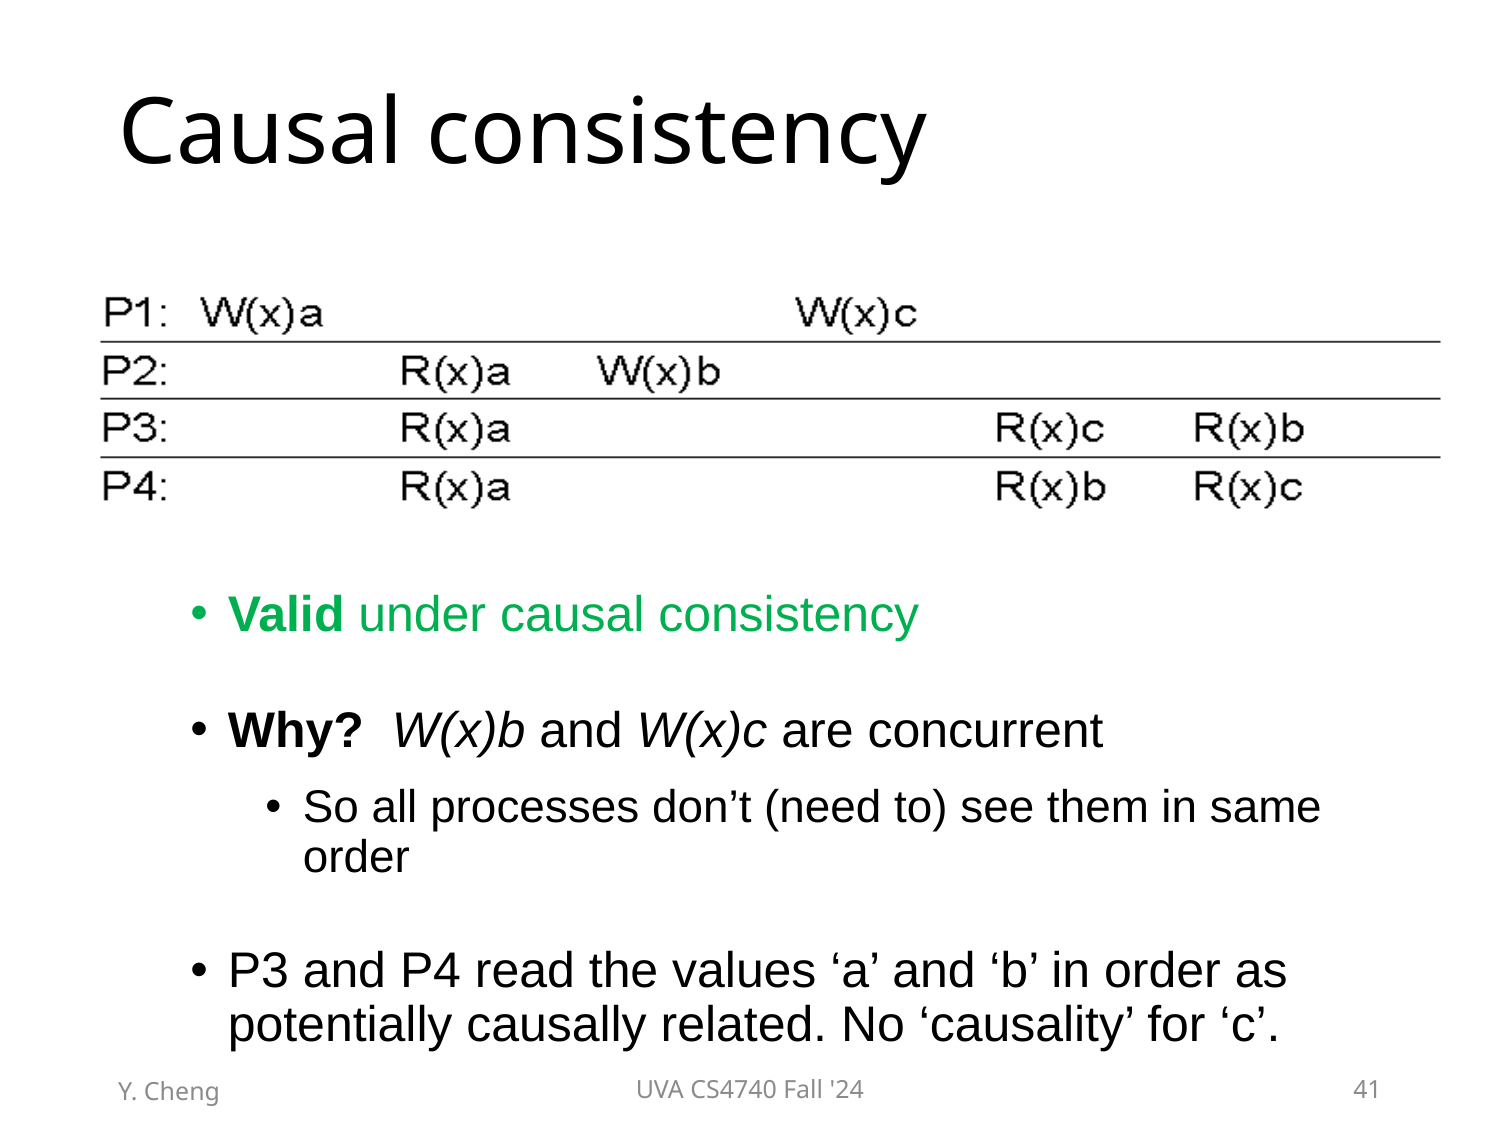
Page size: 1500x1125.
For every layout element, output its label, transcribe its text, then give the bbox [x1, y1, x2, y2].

title Causal consistency [103, 25, 1397, 243]
picture [60, 245, 1460, 590]
footer UVA CS4740 Fall '24 [496, 1060, 1004, 1121]
list Valid under causal consistency Why? W(x)b and W(x)c are concurrent So all processes don’t (need to) see them in same order P3 and P4 read the values ‘a’ and ‘b’ in order as potentially causally related. No ‘causality’ for ‘c’. [175, 590, 1414, 1052]
slide_number Y. Cheng [103, 1060, 441, 1121]
slide_number 41 [1059, 1060, 1397, 1121]
